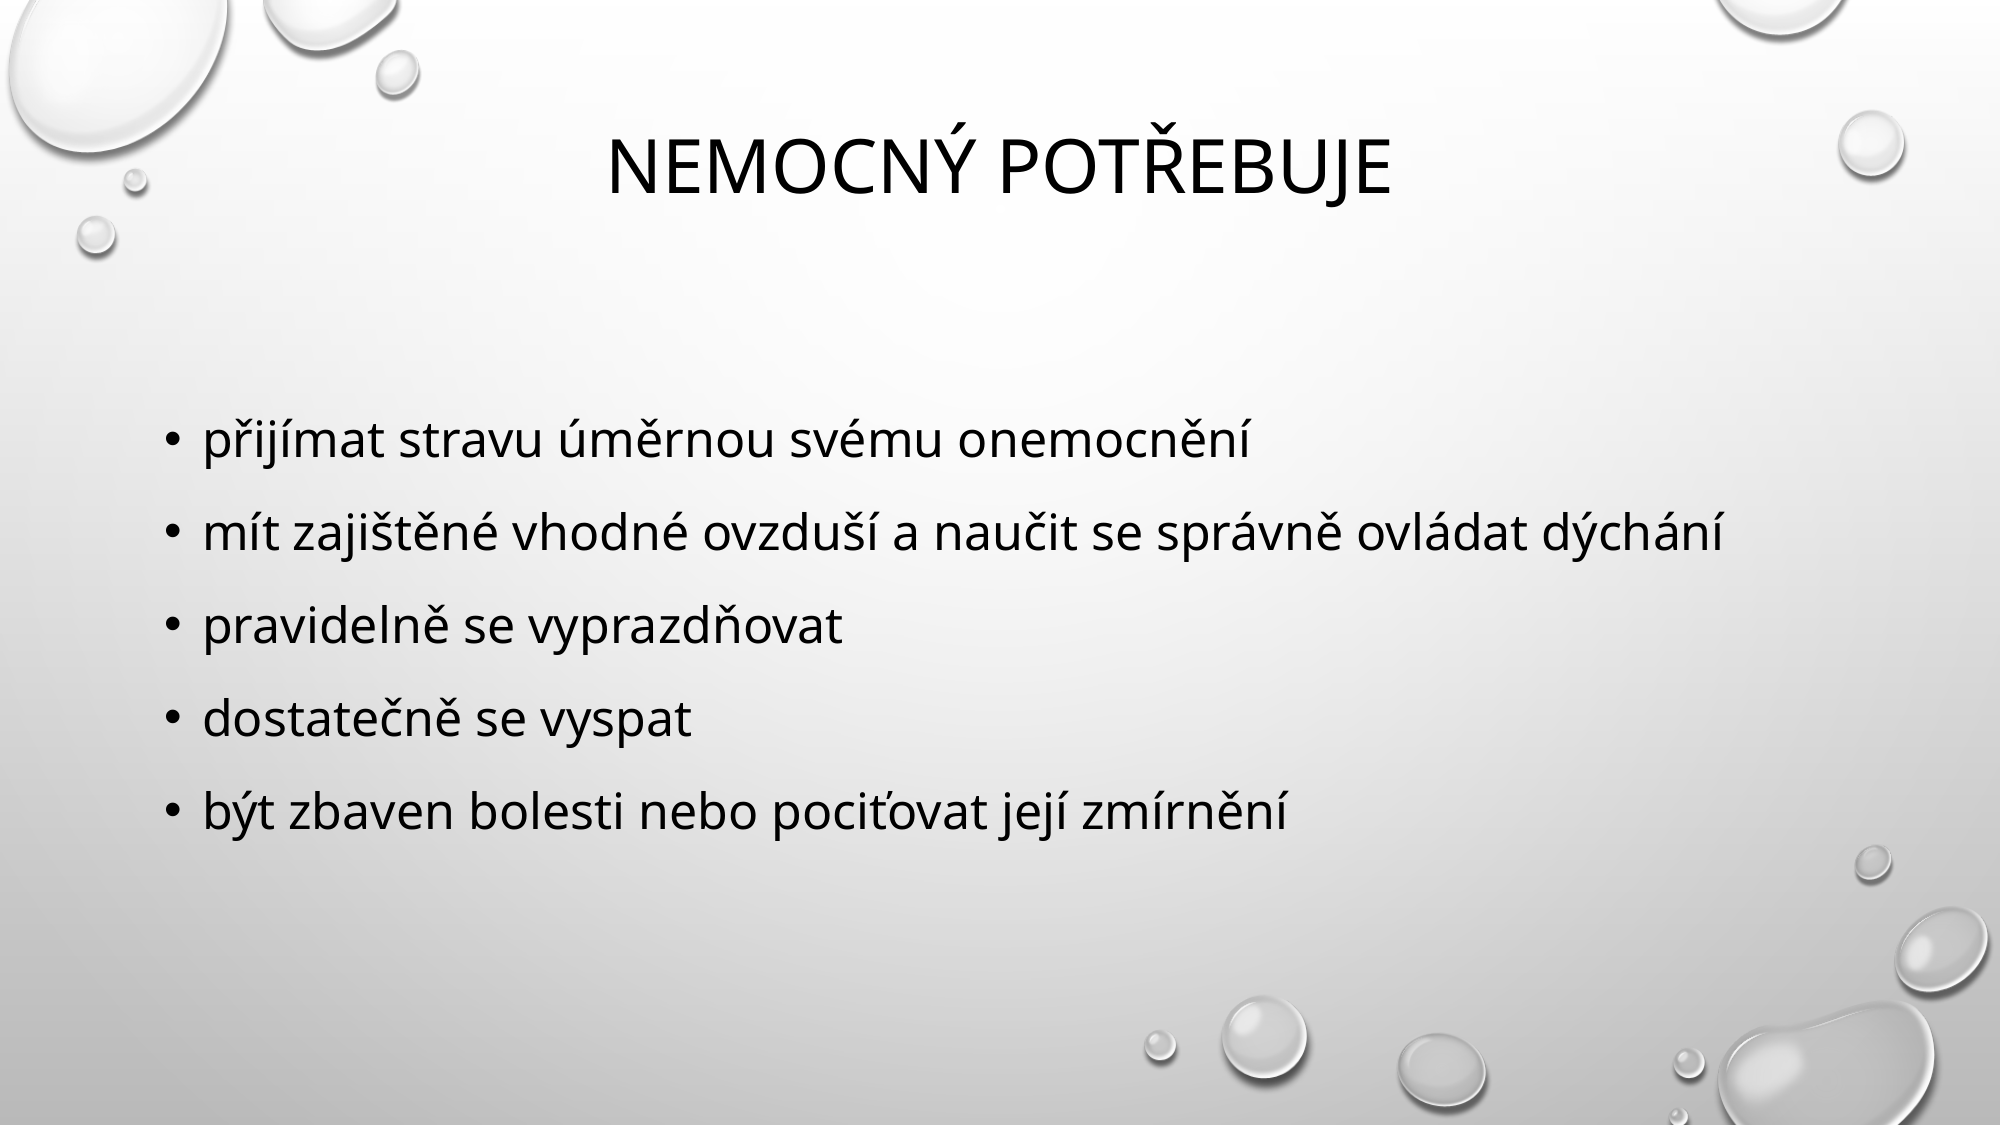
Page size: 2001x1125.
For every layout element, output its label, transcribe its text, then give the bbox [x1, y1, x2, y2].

title Nemocný potřebuje [149, 101, 1851, 238]
picture [0, 0, 2000, 1125]
list přijímat stravu úměrnou svému onemocnění mít zajištěné vhodné ovzduší a naučit se správně ovládat dýchání pravidelně se vyprazdňovat dostatečně se vyspat být zbaven bolesti nebo pociťovat její zmírnění [149, 388, 1850, 950]
